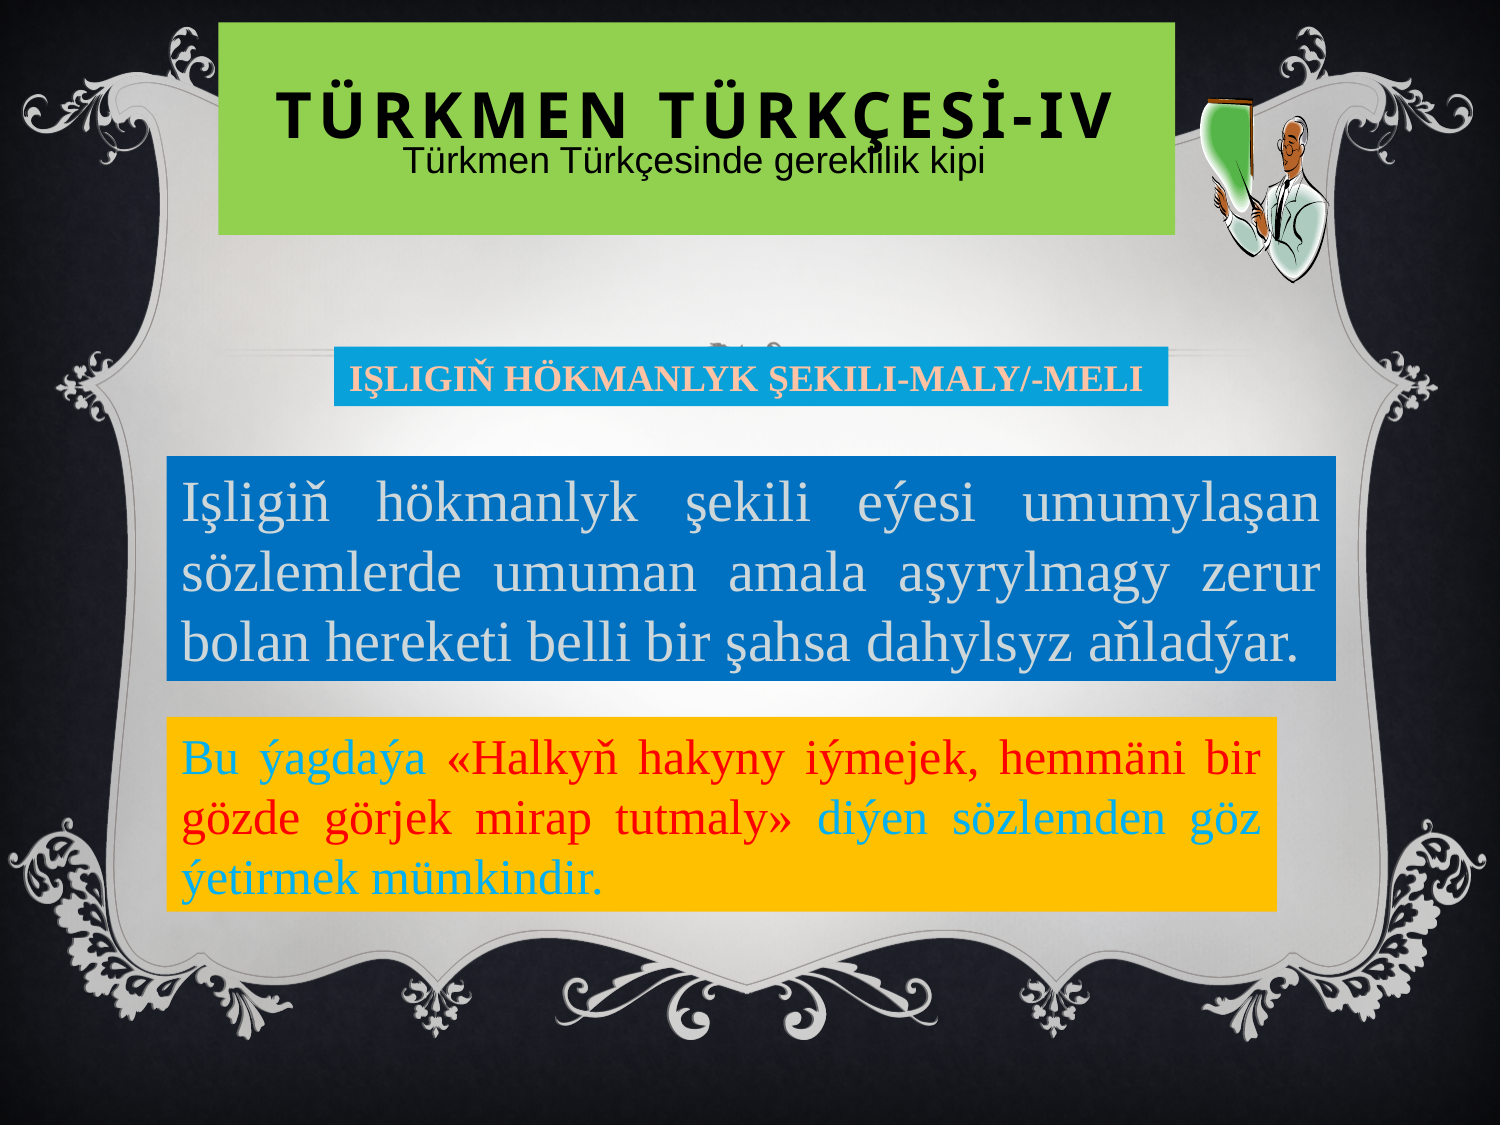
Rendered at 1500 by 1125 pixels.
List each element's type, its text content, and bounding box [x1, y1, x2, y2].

text_box Türkmen Türkçesinde gereklilik kipi [387, 128, 1012, 189]
picture [0, 0, 1500, 1125]
title TÜRKMEN TÜRKÇESİ-IV [218, 22, 1176, 235]
text_box IŞLIGIŇ HÖKMANLYK ŞEKILI-MALY/-MELI [334, 346, 1169, 407]
text_box Işligiň hökmanlyk şekili eýesi umumylaşan sözlemlerde umuman amala aşyrylmagy zerur bolan hereketi belli bir şahsa dahylsyz aňladýar. [166, 456, 1336, 681]
text_box Bu ýagdaýa «Halkyň hakyny iýmejek, hemmäni bir gözde görjek mirap tutmaly» diýen sözlemden göz ýetirmek mümkindir. [166, 716, 1277, 912]
